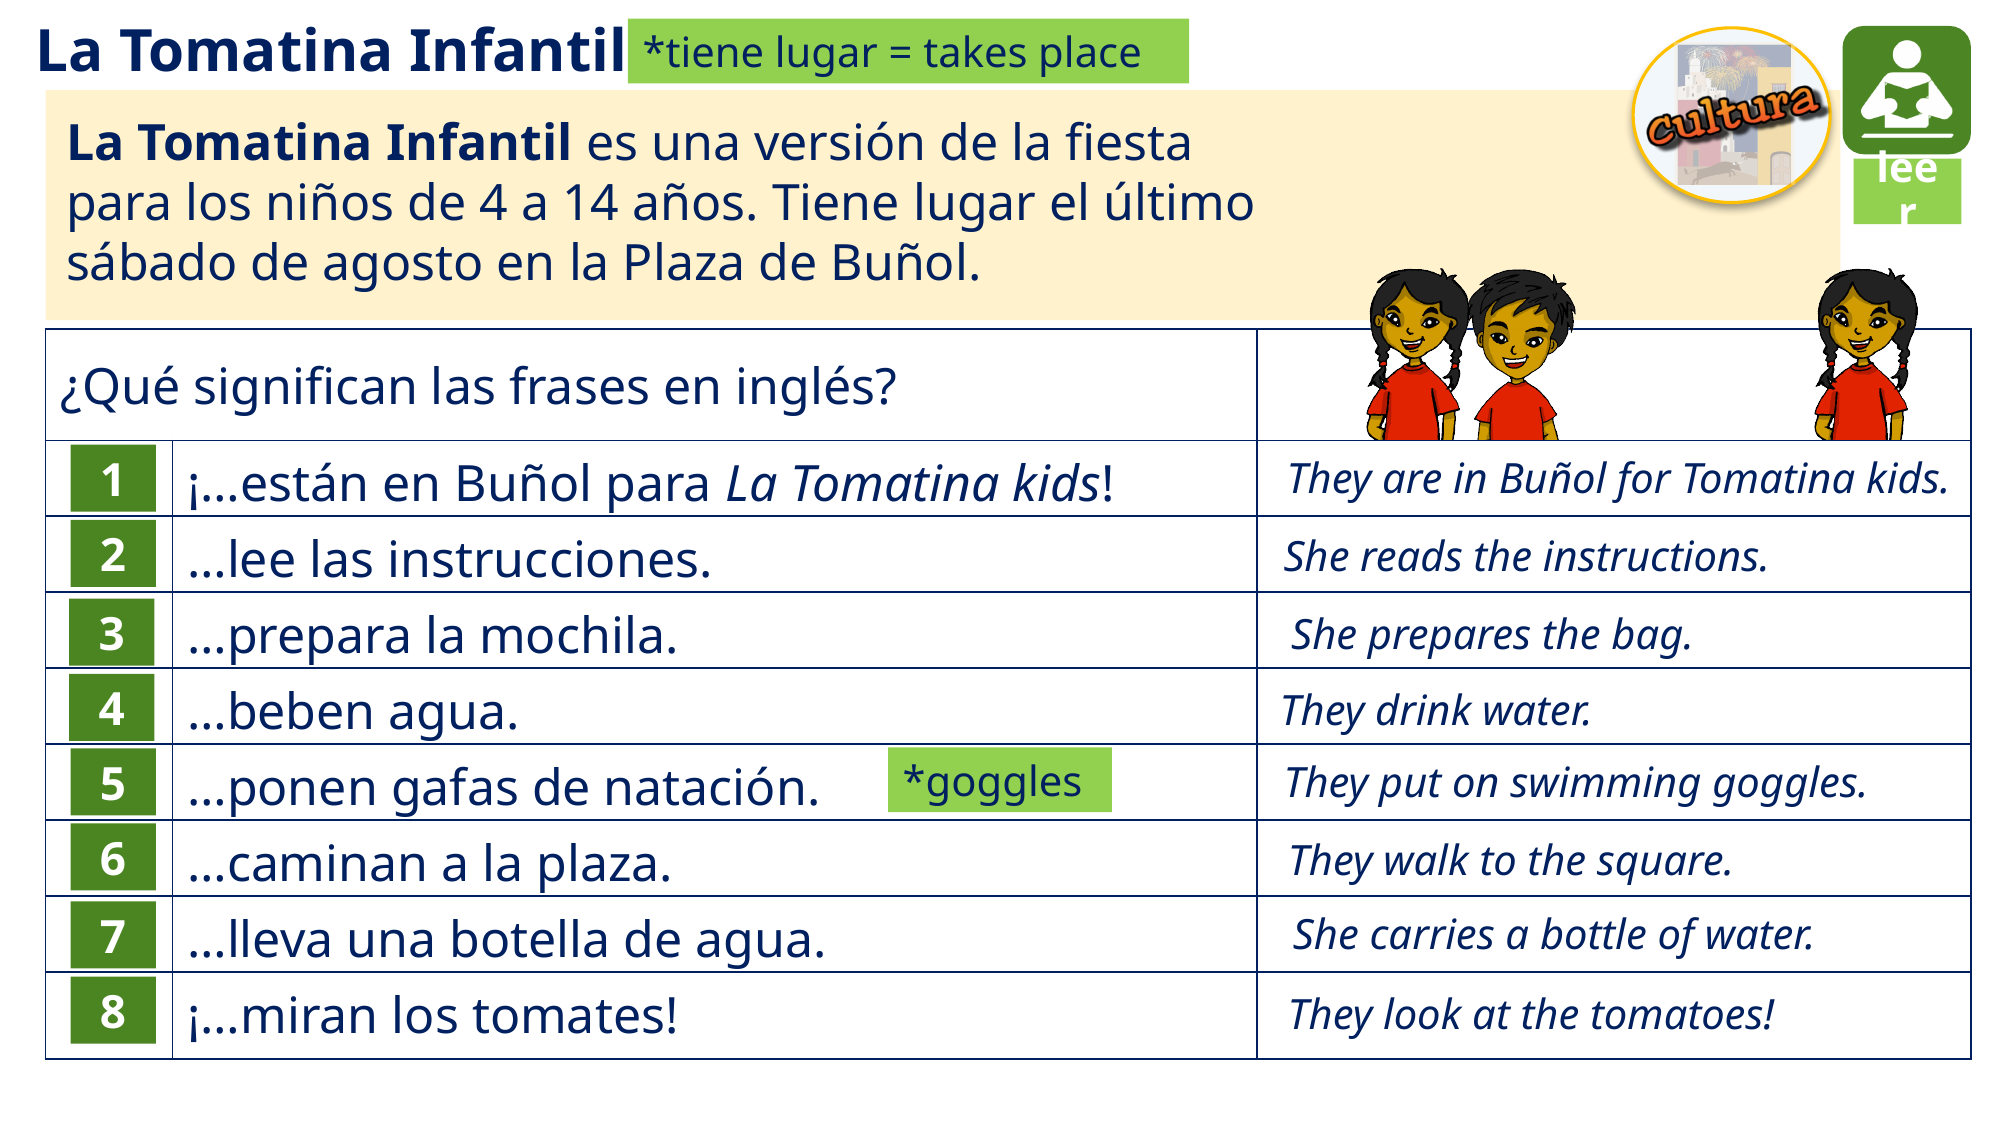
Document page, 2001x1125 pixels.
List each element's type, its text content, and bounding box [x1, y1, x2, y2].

table_cell 1 [46, 441, 172, 515]
table_cell …caminan a la plaza. [173, 821, 1256, 895]
table_header [1579, 330, 1794, 440]
table_cell ¡…están en Buñol para La Tomatina kids! [173, 441, 1256, 515]
text_box They put on swimming goggles. [1268, 748, 1884, 814]
table_cell 6 [46, 821, 172, 895]
table_cell …beben agua. [173, 669, 1256, 743]
text_box *tiene lugar = takes place [627, 18, 1190, 84]
text_box 7 [69, 900, 157, 969]
text_box They are in Buñol for Tomatina kids. [1271, 444, 1966, 510]
text_box 3 [68, 598, 156, 667]
table_cell [1258, 669, 1970, 743]
table_cell [1258, 973, 1970, 1058]
text_box She carries a bottle of water. [1278, 900, 1831, 966]
table_header [1258, 330, 1346, 440]
table_cell 2 [46, 517, 172, 591]
picture [1842, 25, 1971, 155]
text_box They walk to the square. [1273, 826, 1750, 891]
table_cell [1258, 517, 1970, 591]
table_cell [1258, 593, 1970, 667]
table_cell 5 [46, 745, 172, 819]
table_cell 7 [46, 897, 172, 971]
table_cell [1258, 441, 1970, 515]
table_cell [1258, 745, 1970, 819]
title leer [1853, 158, 1962, 225]
table_cell …lleva una botella de agua. [173, 897, 1256, 971]
text_box They drink water. [1264, 676, 1609, 741]
table_cell 3 [46, 593, 172, 667]
picture [1346, 241, 1579, 440]
text_box La Tomatina Infantil es una versión de la fiesta para los niños de 4 a 14 años. Tiene lugar el último sábado de agosto en la Plaza de Buñol. [51, 103, 1310, 298]
table_header [1936, 330, 1970, 440]
table_cell …ponen gafas de natación. [173, 745, 1256, 819]
table_cell 4 [46, 669, 172, 743]
text_box She reads the instructions. [1268, 522, 1786, 588]
text_box 5 [69, 747, 157, 816]
table_header ¿Qué significan las frases en inglés? [46, 330, 1256, 440]
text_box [1633, 27, 1837, 203]
text_box 4 [68, 673, 156, 742]
text_box 1 [69, 444, 157, 513]
text_box La Tomatina Infantil [20, 5, 1354, 91]
table_cell [1258, 821, 1970, 895]
text_box [44, 89, 1841, 321]
table_cell [1258, 897, 1970, 971]
table_cell 8 [46, 973, 172, 1058]
picture [1794, 241, 1936, 440]
text_box They look at the tomatoes! [1272, 980, 1790, 1046]
text_box 6 [69, 822, 157, 891]
text_box *goggles [888, 747, 1112, 813]
text_box 8 [69, 976, 157, 1045]
text_box She prepares the bag. [1276, 600, 1710, 666]
table_cell ¡…miran los tomates! [173, 973, 1256, 1058]
table_cell …prepara la mochila. [173, 593, 1256, 667]
text_box 2 [69, 519, 157, 588]
table_cell …lee las instrucciones. [173, 517, 1256, 591]
